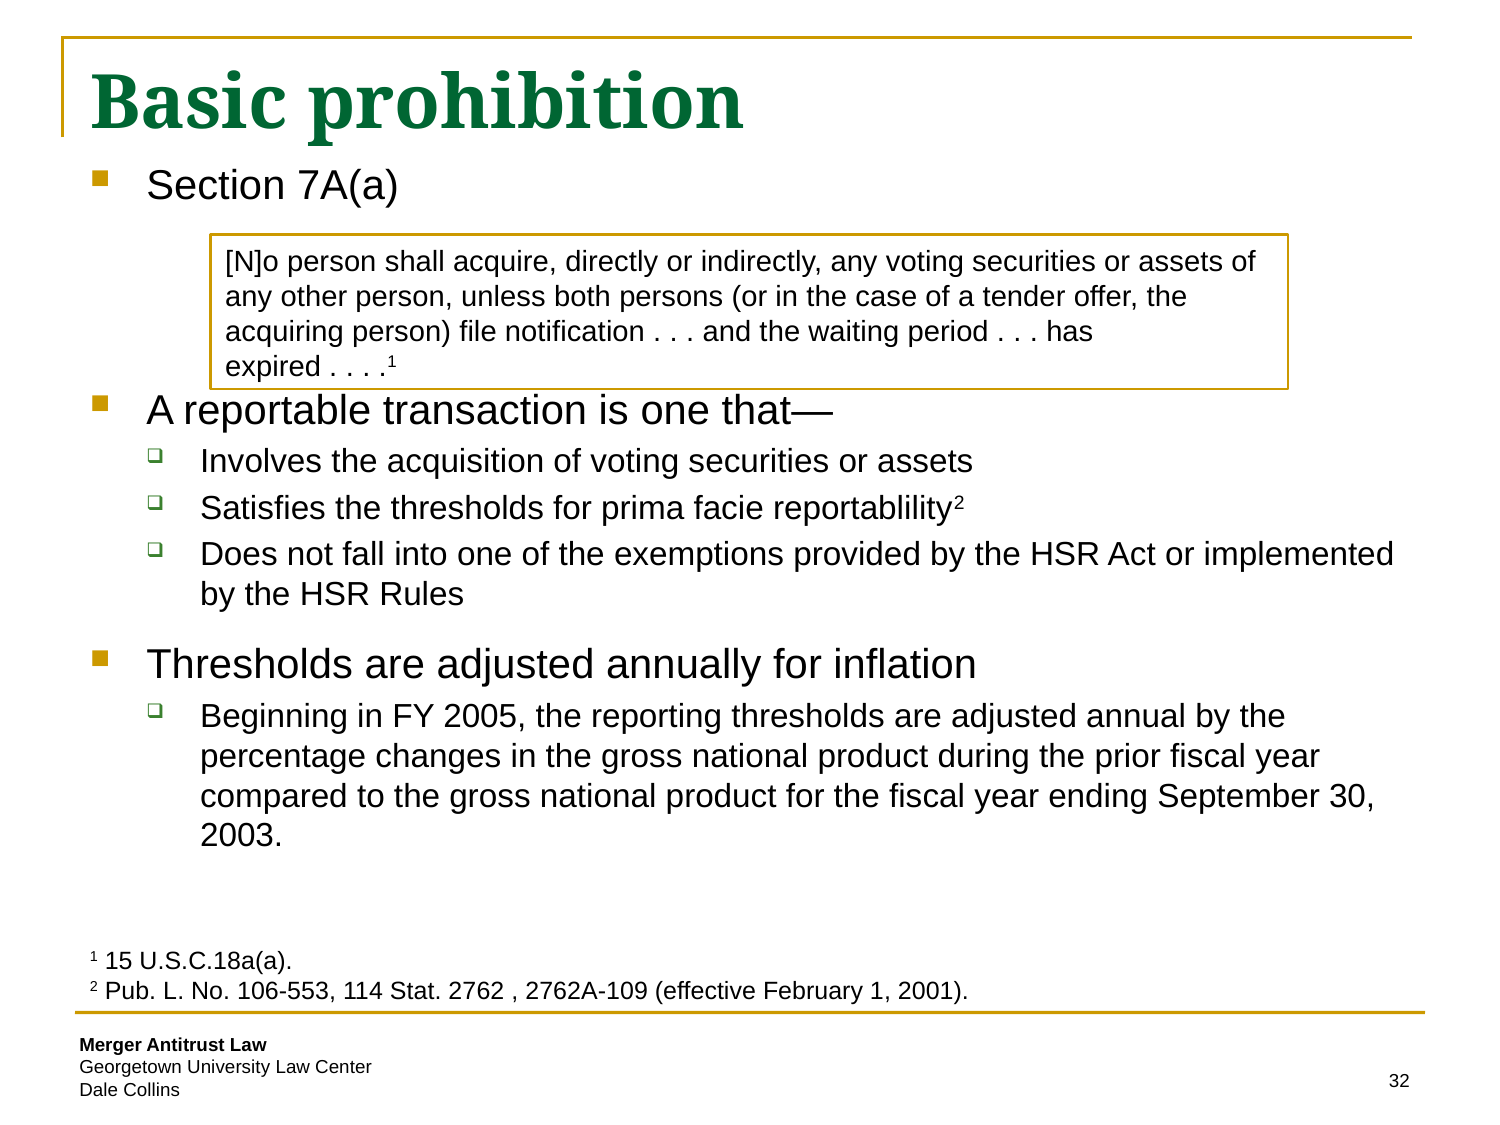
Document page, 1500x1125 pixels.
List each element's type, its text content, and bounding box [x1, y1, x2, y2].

slide_number 32 [1074, 1023, 1426, 1100]
title Basic prohibition [75, 45, 1425, 144]
text_box [N]o person shall acquire, directly or indirectly, any voting securities or assets of any other person, unless both persons (or in the case of a tender offer, the acquiring person) file notification . . . and the waiting period . . . has expired . . . .1 [210, 234, 1288, 390]
text_box 1 15 U.S.C.18a(a). 2 Pub. L. No. 106-553, 114 Stat. 2762 , 2762A-109 (effective February 1, 2001). [75, 937, 1424, 1012]
list Section 7A(a) A reportable transaction is one that— Involves the acquisition of voting securities or assets Satisfies the thresholds for prima facie reportablility2 Does not fall into one of the exemptions provided by the HSR Act or implemented by the HSR Rules Thresholds are adjusted annually for inflation Beginning in FY 2005, the reporting thresholds are adjusted annual by the percentage changes in the gross national product during the prior fiscal year compared to the gross national product for the fiscal year ending September 30, 2003. [75, 149, 1425, 1010]
